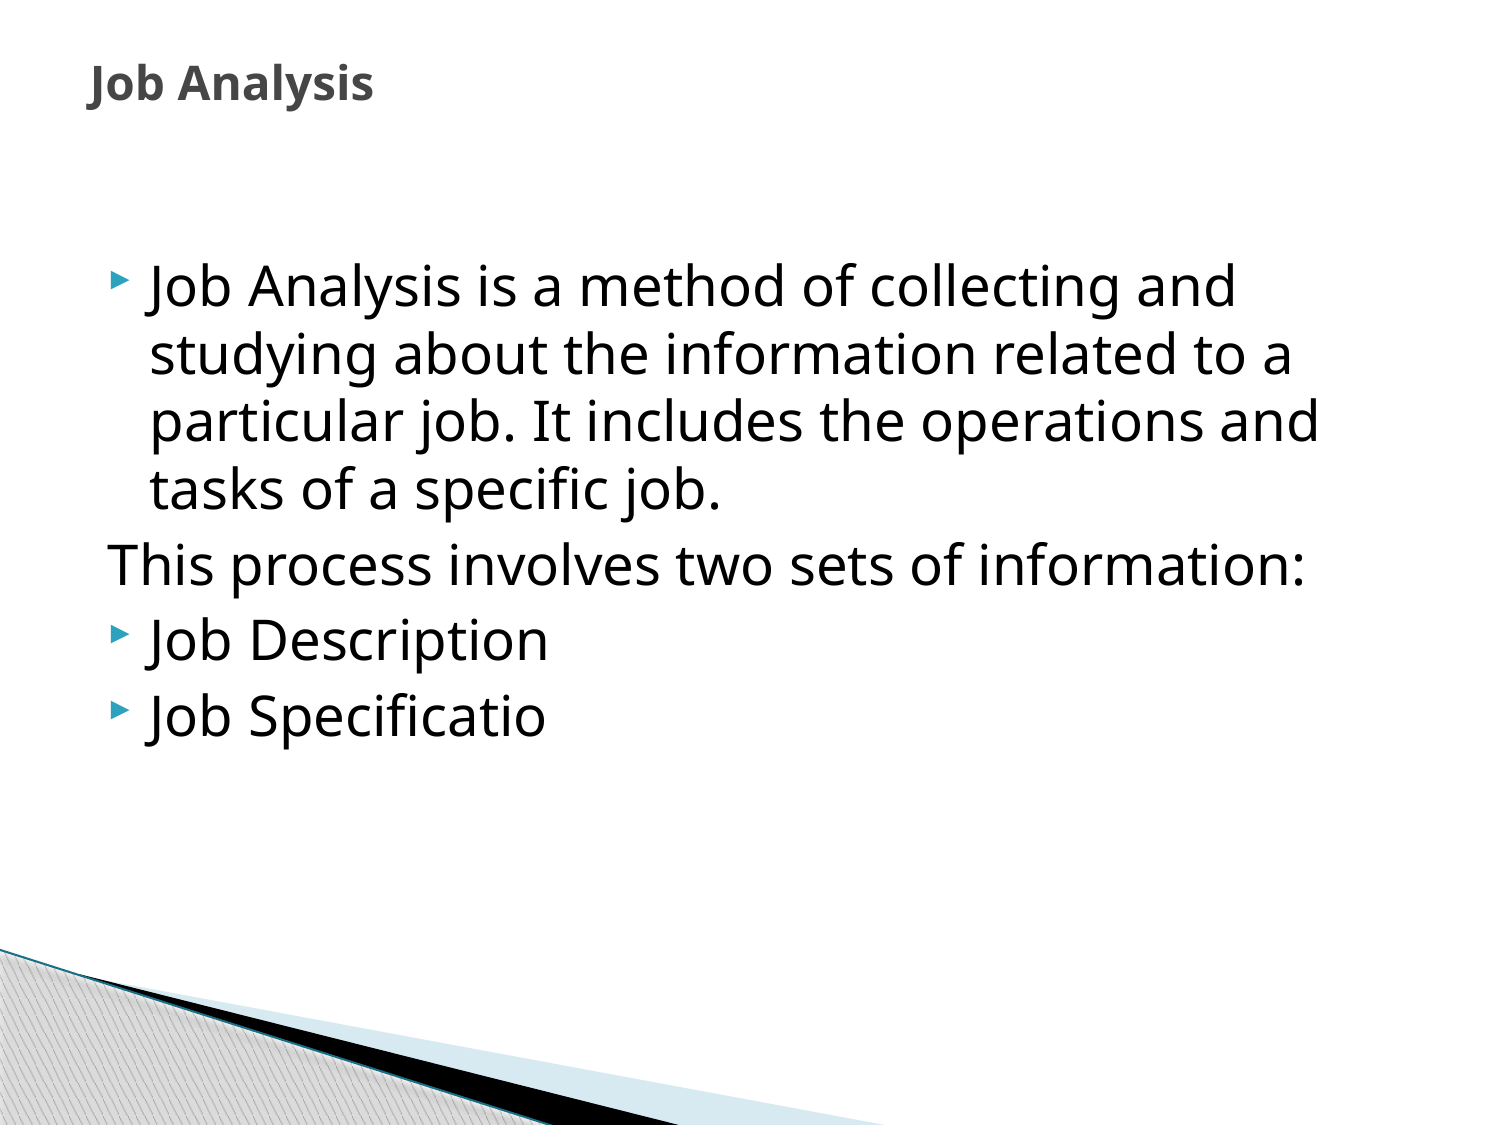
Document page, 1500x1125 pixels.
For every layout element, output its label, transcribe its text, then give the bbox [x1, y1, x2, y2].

title Job Analysis [75, 45, 1425, 233]
list Job Analysis is a method of collecting and studying about the information related to a particular job. It includes the operations and tasks of a specific job. This process involves two sets of information: Job Description Job Specificatio [75, 243, 1425, 986]
